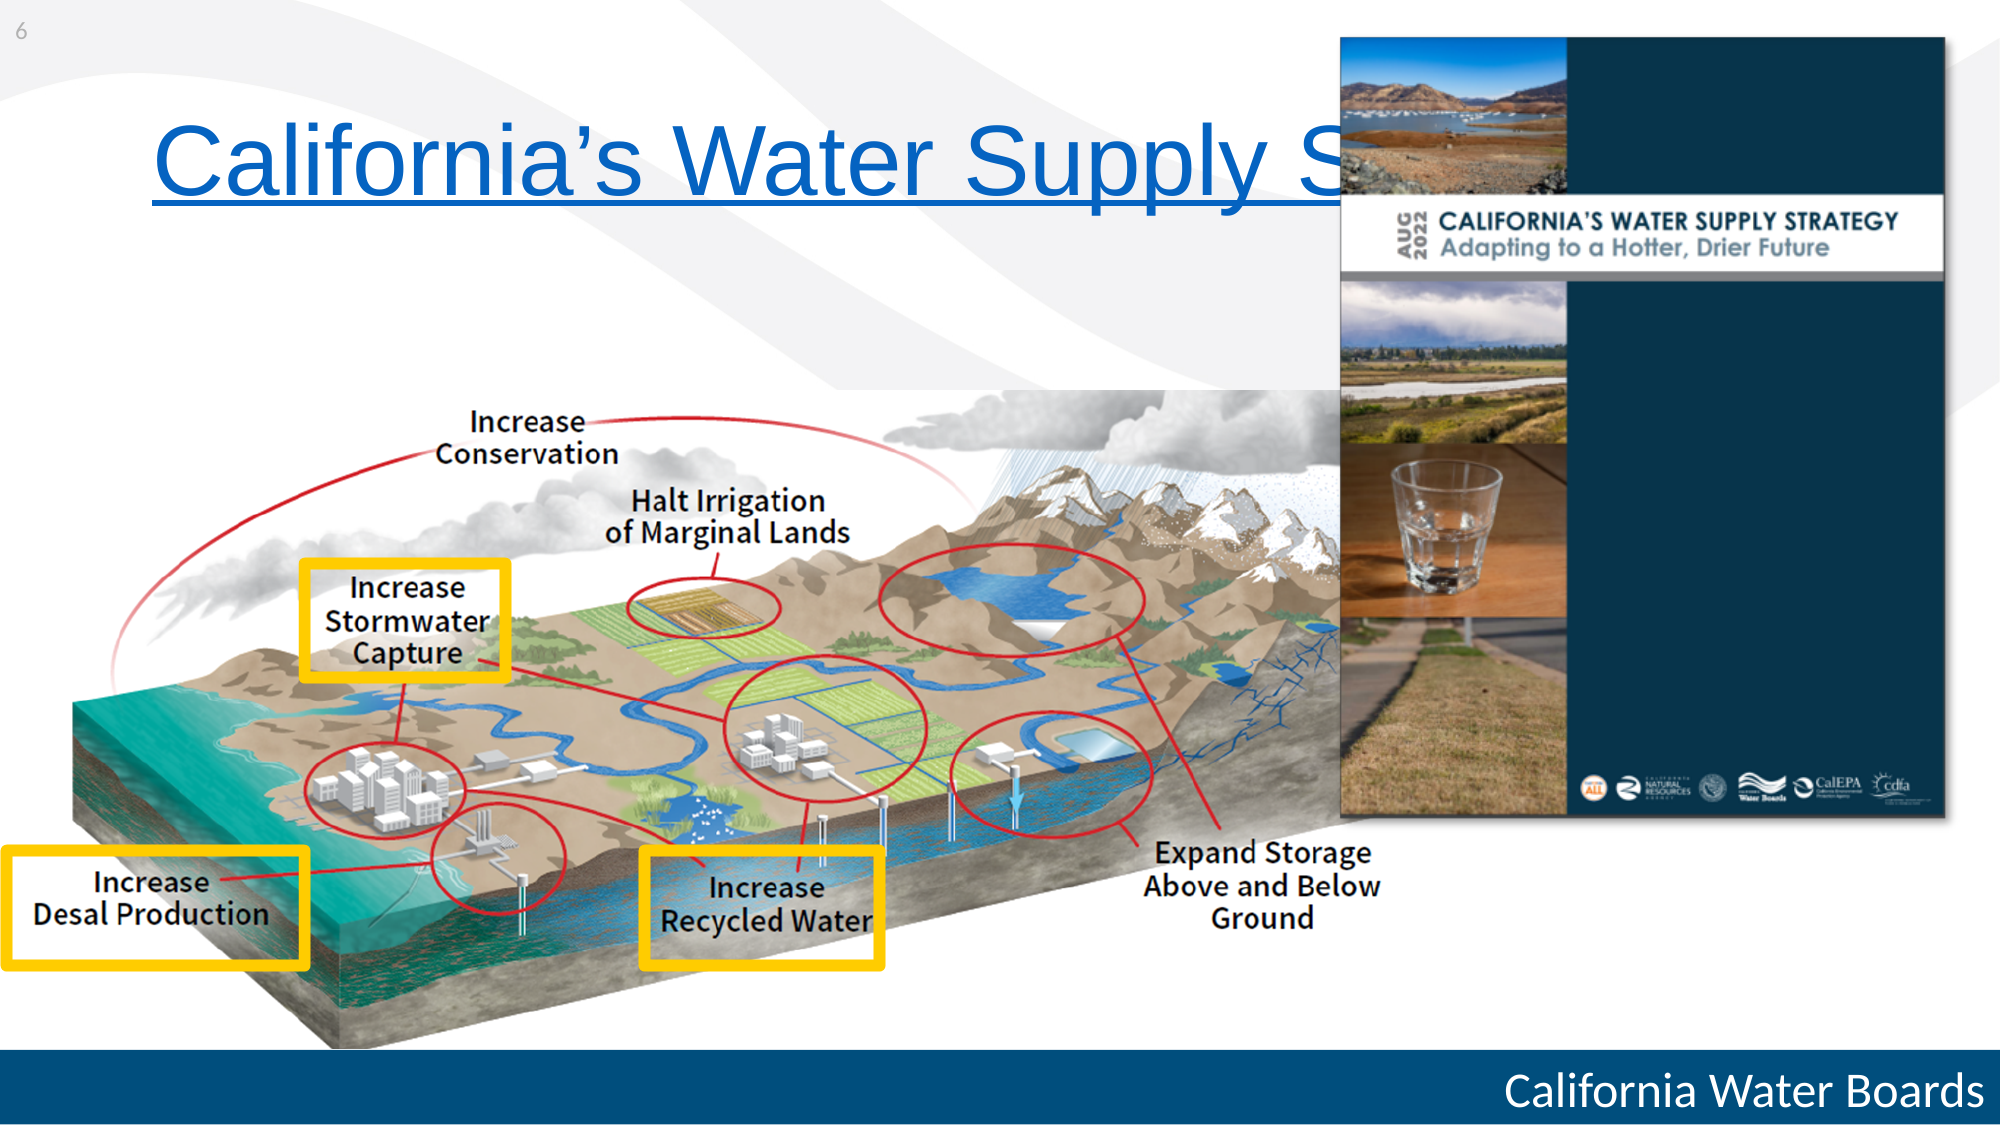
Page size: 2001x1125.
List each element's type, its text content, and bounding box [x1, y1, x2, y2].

picture [0, 0, 2000, 1049]
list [1336, 32, 1960, 833]
title California’s Water Supply Strategy [137, 59, 1336, 266]
slide_number 6 [0, 0, 450, 60]
